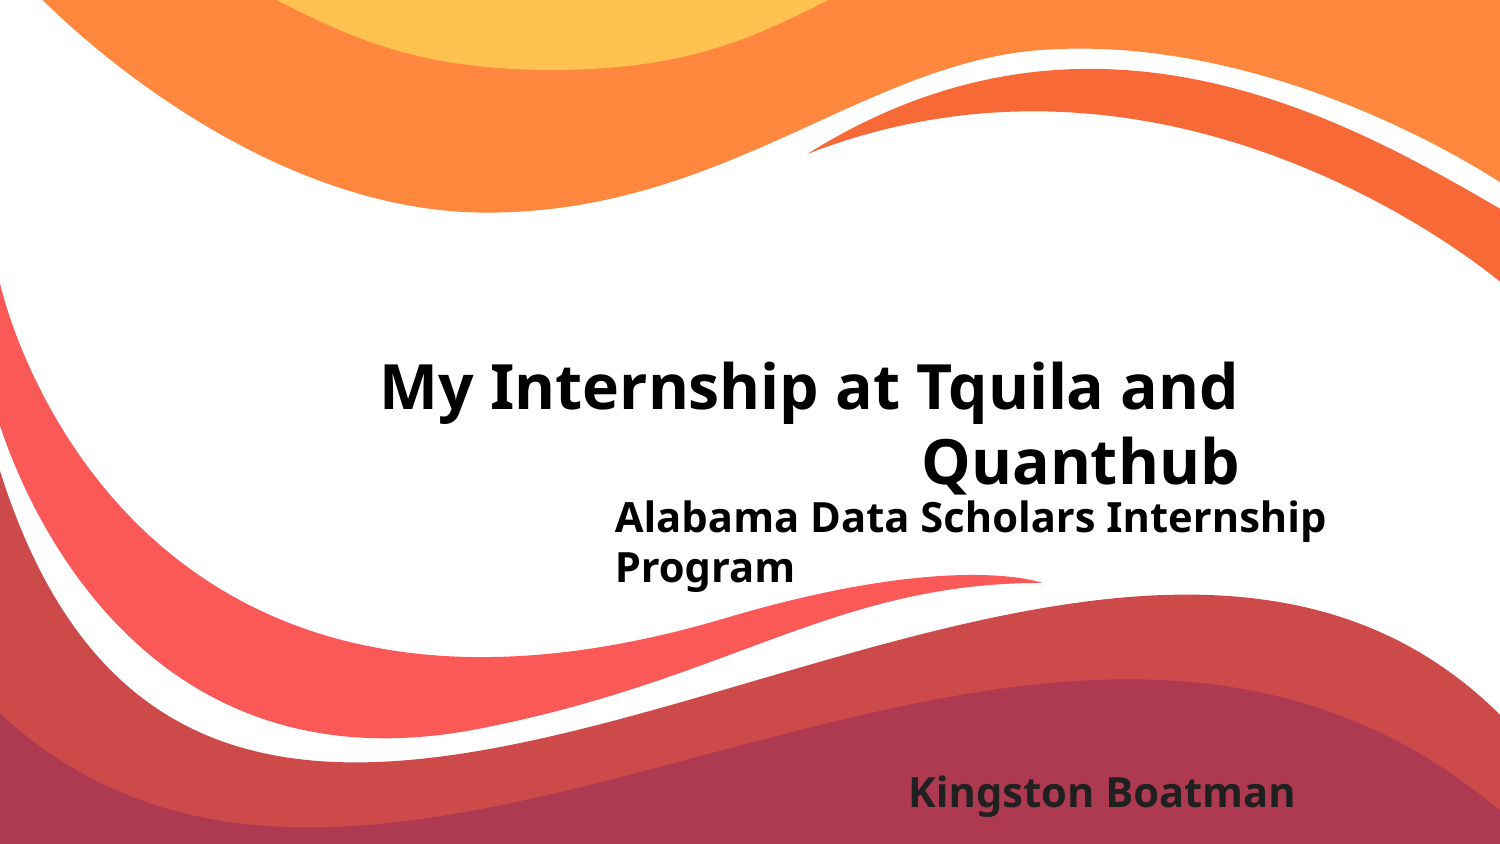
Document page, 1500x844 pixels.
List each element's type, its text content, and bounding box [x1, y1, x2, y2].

text_box Kingston Boatman [893, 751, 1417, 844]
text_box Alabama Data Scholars Internship Program [599, 475, 1500, 540]
title My Internship at Tquila and Quanthub [137, 304, 1255, 540]
